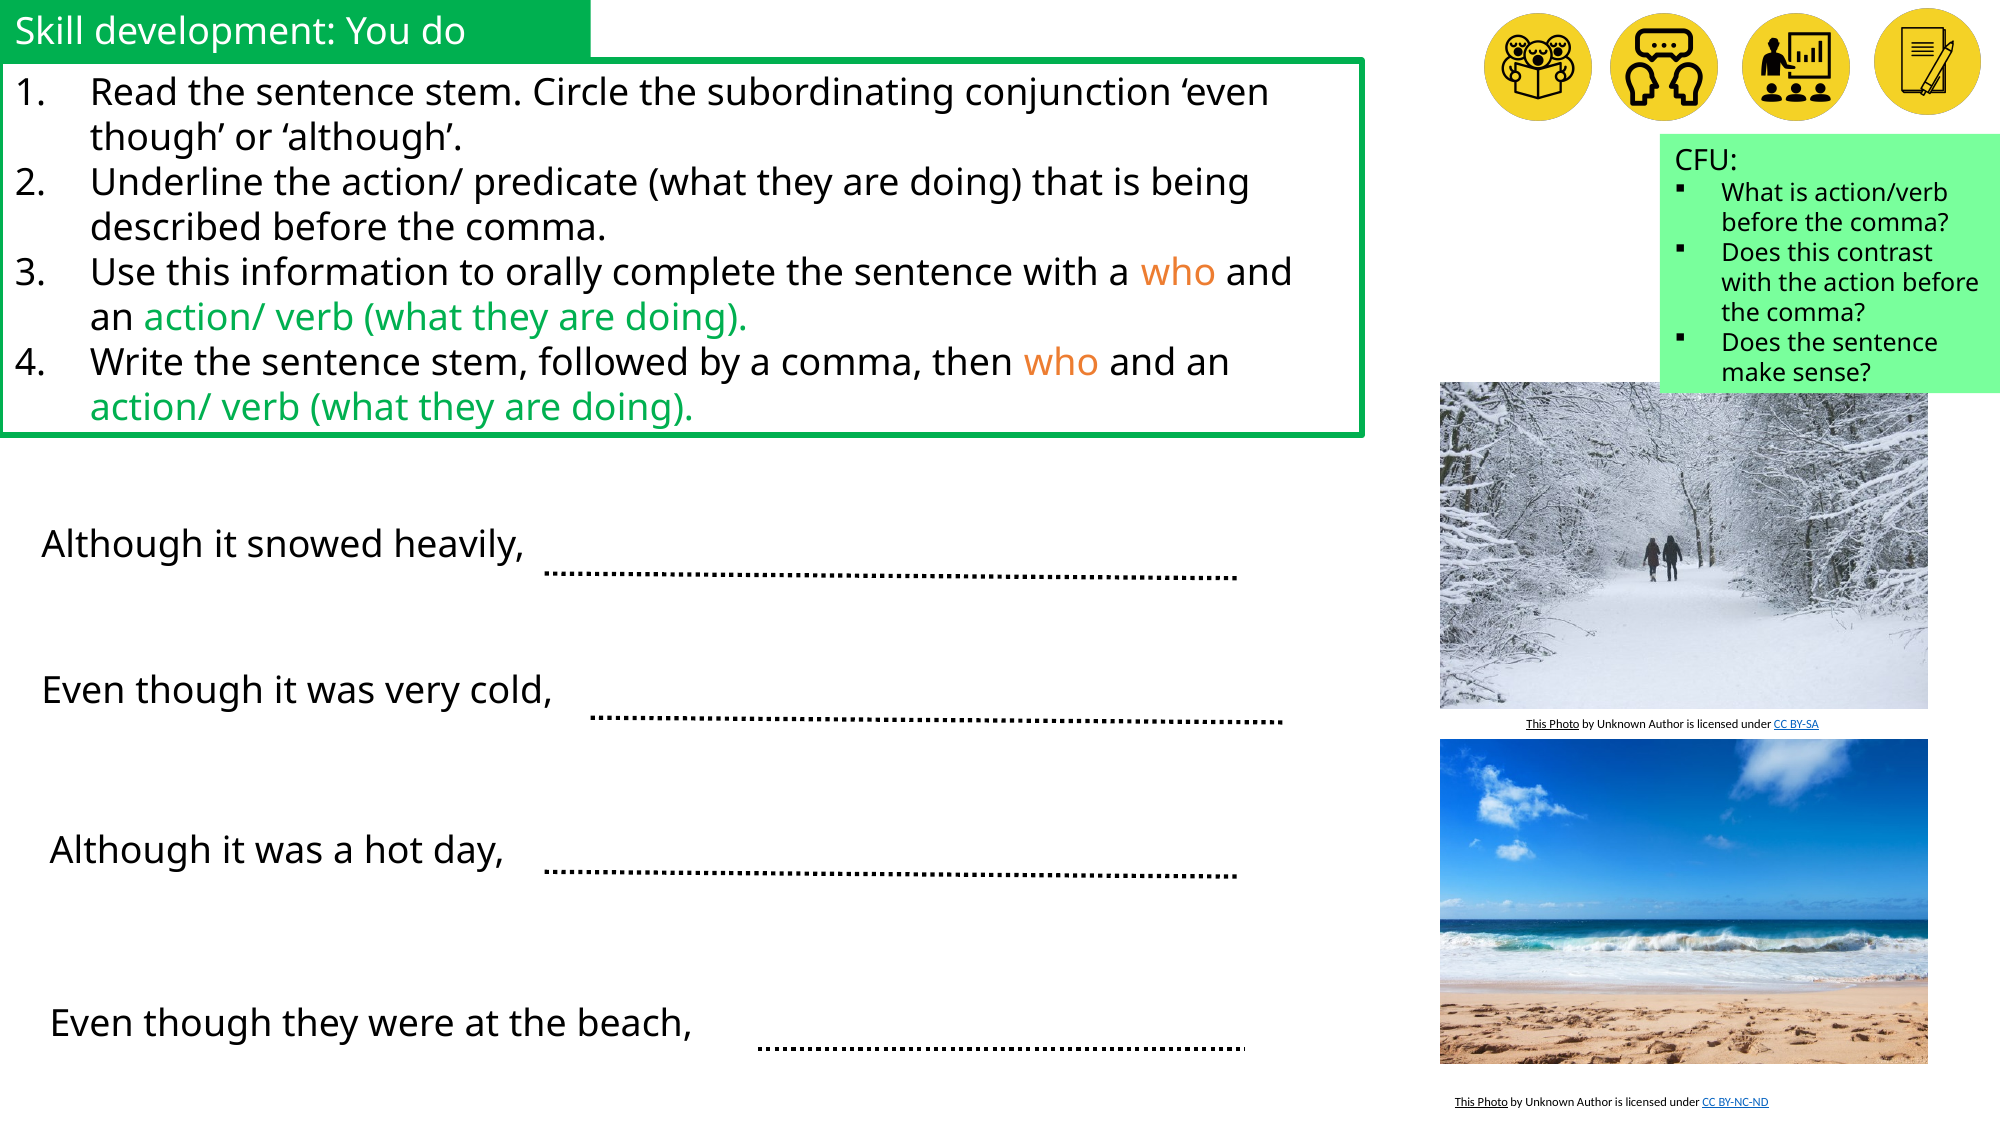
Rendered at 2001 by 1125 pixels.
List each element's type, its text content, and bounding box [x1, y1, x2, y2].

picture [1440, 739, 1928, 1064]
picture [1608, 11, 1720, 123]
text_box This Photo by Unknown Author is licensed under CC BY-NC-ND [1440, 1086, 1928, 1117]
text_box CFU: What is action/verb before the comma? Does this contrast with the action before the comma? Does the sentence make sense? [1659, 133, 2000, 394]
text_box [544, 871, 1238, 877]
text_box Read the sentence stem. Circle the subordinating conjunction ‘even though’ or ‘although’. Underline the action/ predicate (what they are doing) that is being described before the comma. Use this information to orally complete the sentence with a who and an action/ verb (what they are doing). Write the sentence stem, followed by a comma, then who and an action/ verb (what they are doing). [0, 60, 1362, 436]
picture [1440, 382, 1928, 709]
text_box Although it was a hot day, [34, 818, 1246, 879]
picture [1872, 6, 1983, 117]
text_box Even though they were at the beach, [34, 991, 1216, 1052]
text_box This Photo by Unknown Author is licensed under CC BY-SA [1511, 709, 1847, 738]
text_box Although it snowed heavily, [26, 512, 1237, 573]
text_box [590, 717, 1283, 723]
text_box Even though it was very cold, [26, 658, 1207, 718]
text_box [544, 573, 1238, 579]
picture [1740, 11, 1852, 123]
picture [1482, 11, 1594, 123]
text_box Skill development: You do [0, 0, 591, 60]
